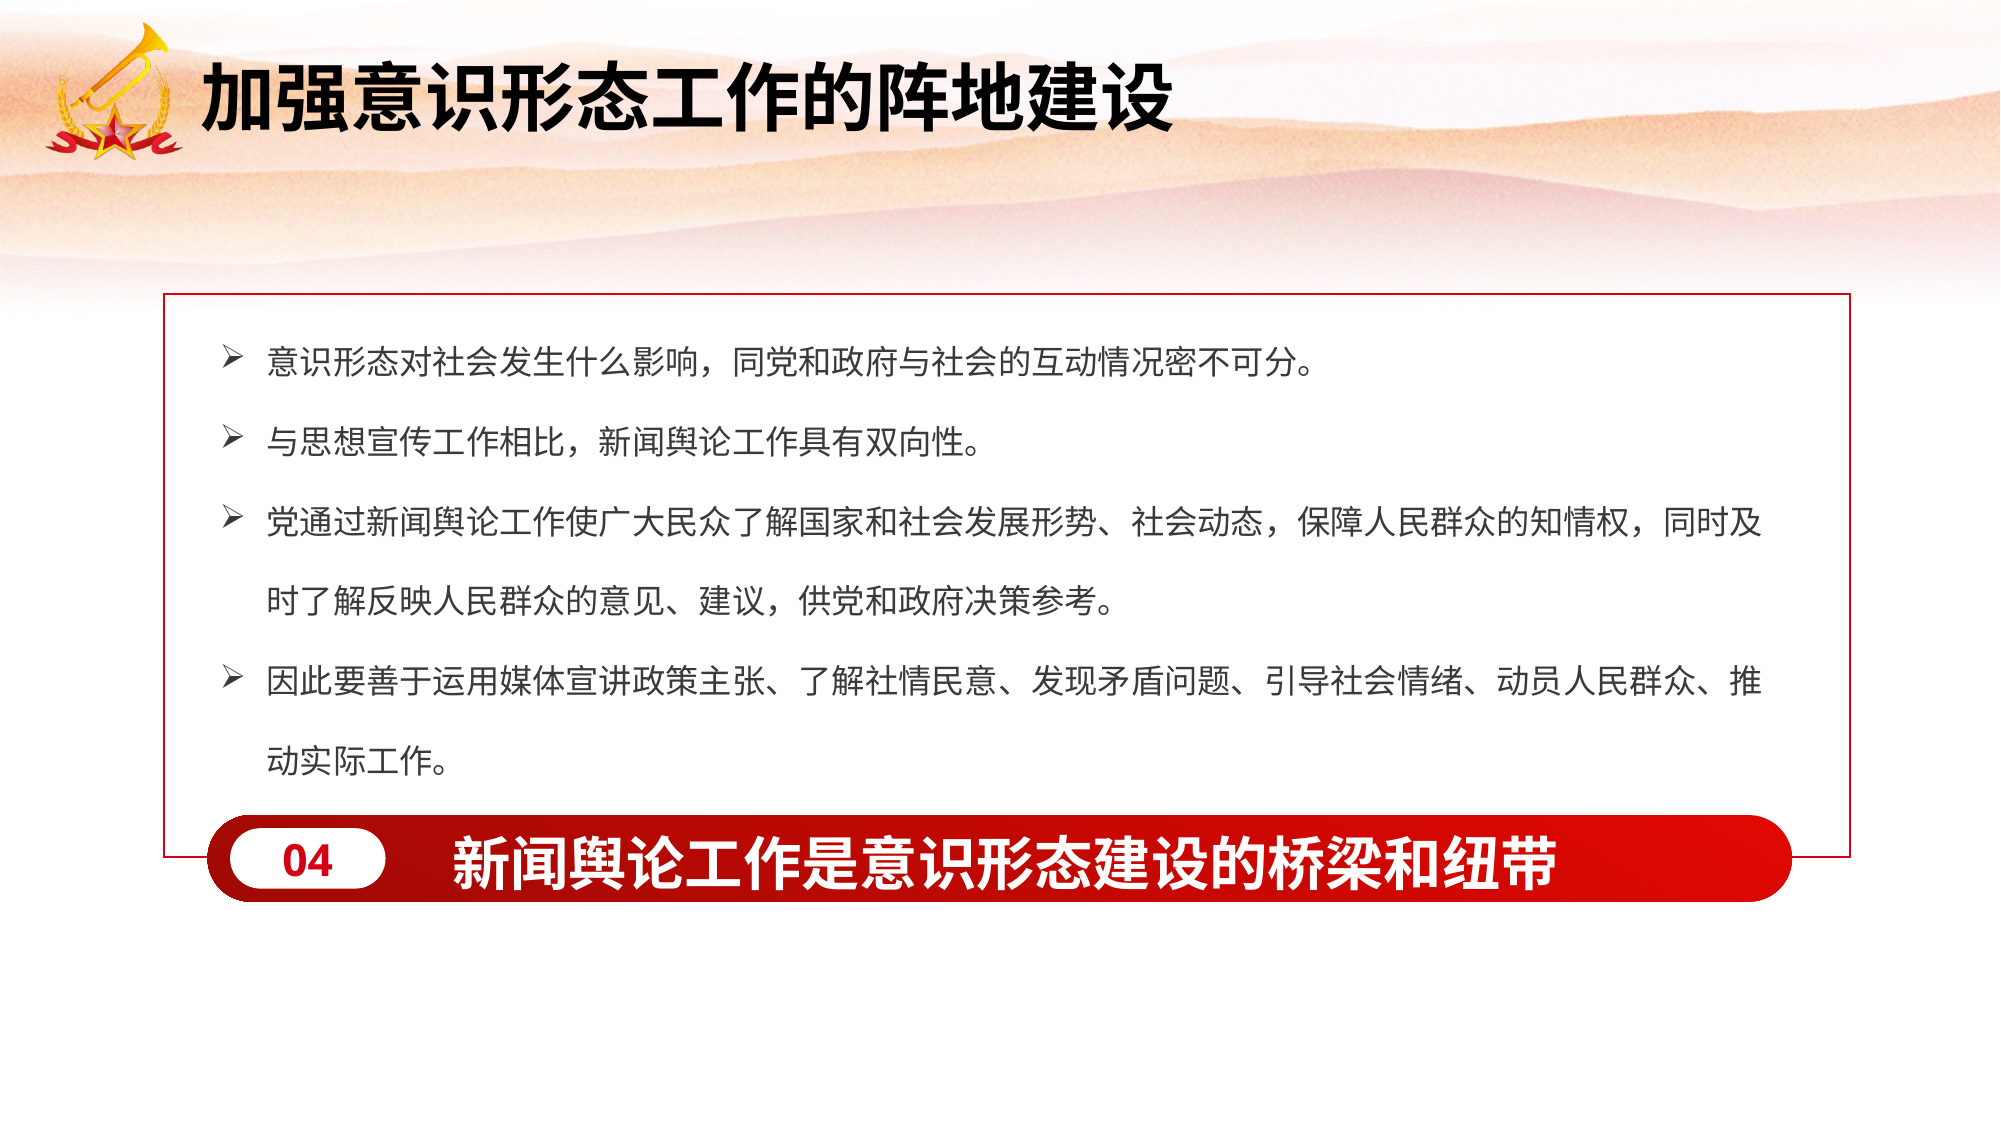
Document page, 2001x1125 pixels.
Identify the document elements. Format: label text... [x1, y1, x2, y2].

text_box 意识形态对社会发生什么影响，同党和政府与社会的互动情况密不可分。 与思想宣传工作相比，新闻舆论工作具有双向性。 党通过新闻舆论工作使广大民众了解国家和社会发展形势、社会动态，保障人民群众的知情权，同时及时了解反映人民群众的意见、建议，供党和政府决策参考。 因此要善于运用媒体宣讲政策主张、了解社情民意、发现矛盾问题、引导社会情绪、动员人民群众、推动实际工作。 [204, 293, 1790, 788]
text_box 新闻舆论工作是意识形态建设的桥梁和纽带 [437, 819, 1243, 892]
picture [0, 0, 2000, 1125]
text_box [206, 814, 1794, 903]
text_box [163, 293, 1851, 858]
text_box 04 [229, 827, 387, 890]
